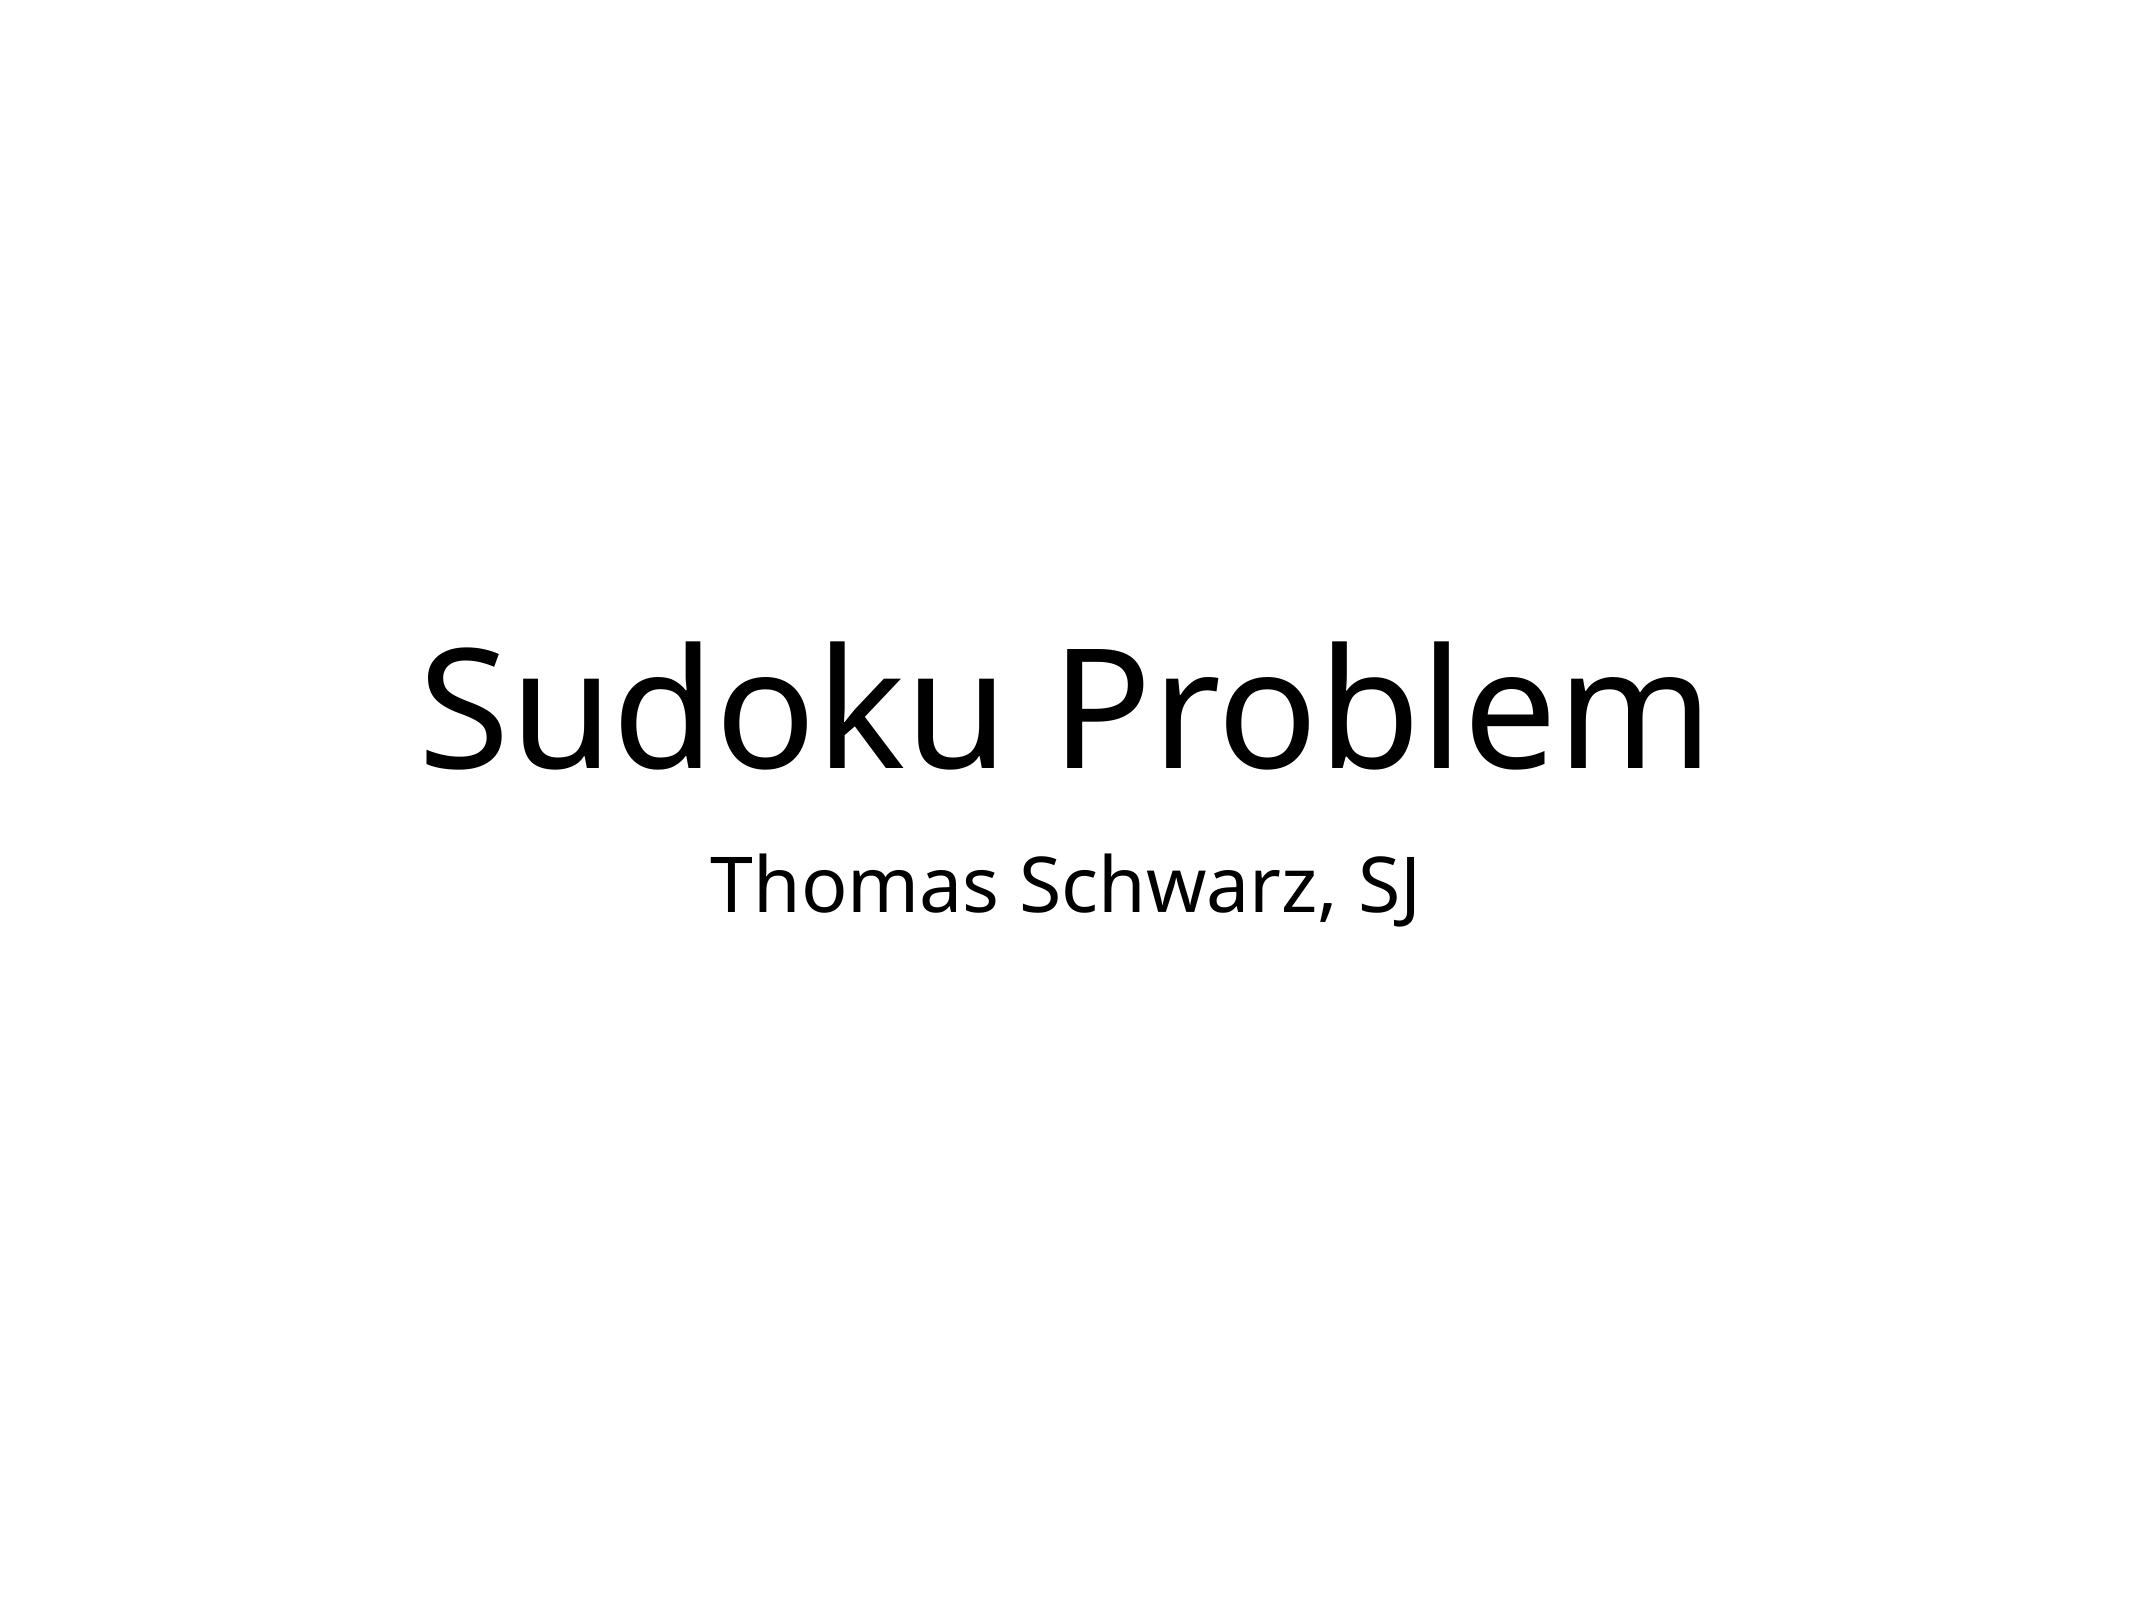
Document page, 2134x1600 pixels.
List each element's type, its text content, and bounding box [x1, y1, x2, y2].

title Sudoku Problem [207, 268, 1926, 811]
subtitle Thomas Schwarz, SJ [207, 826, 1926, 1013]
